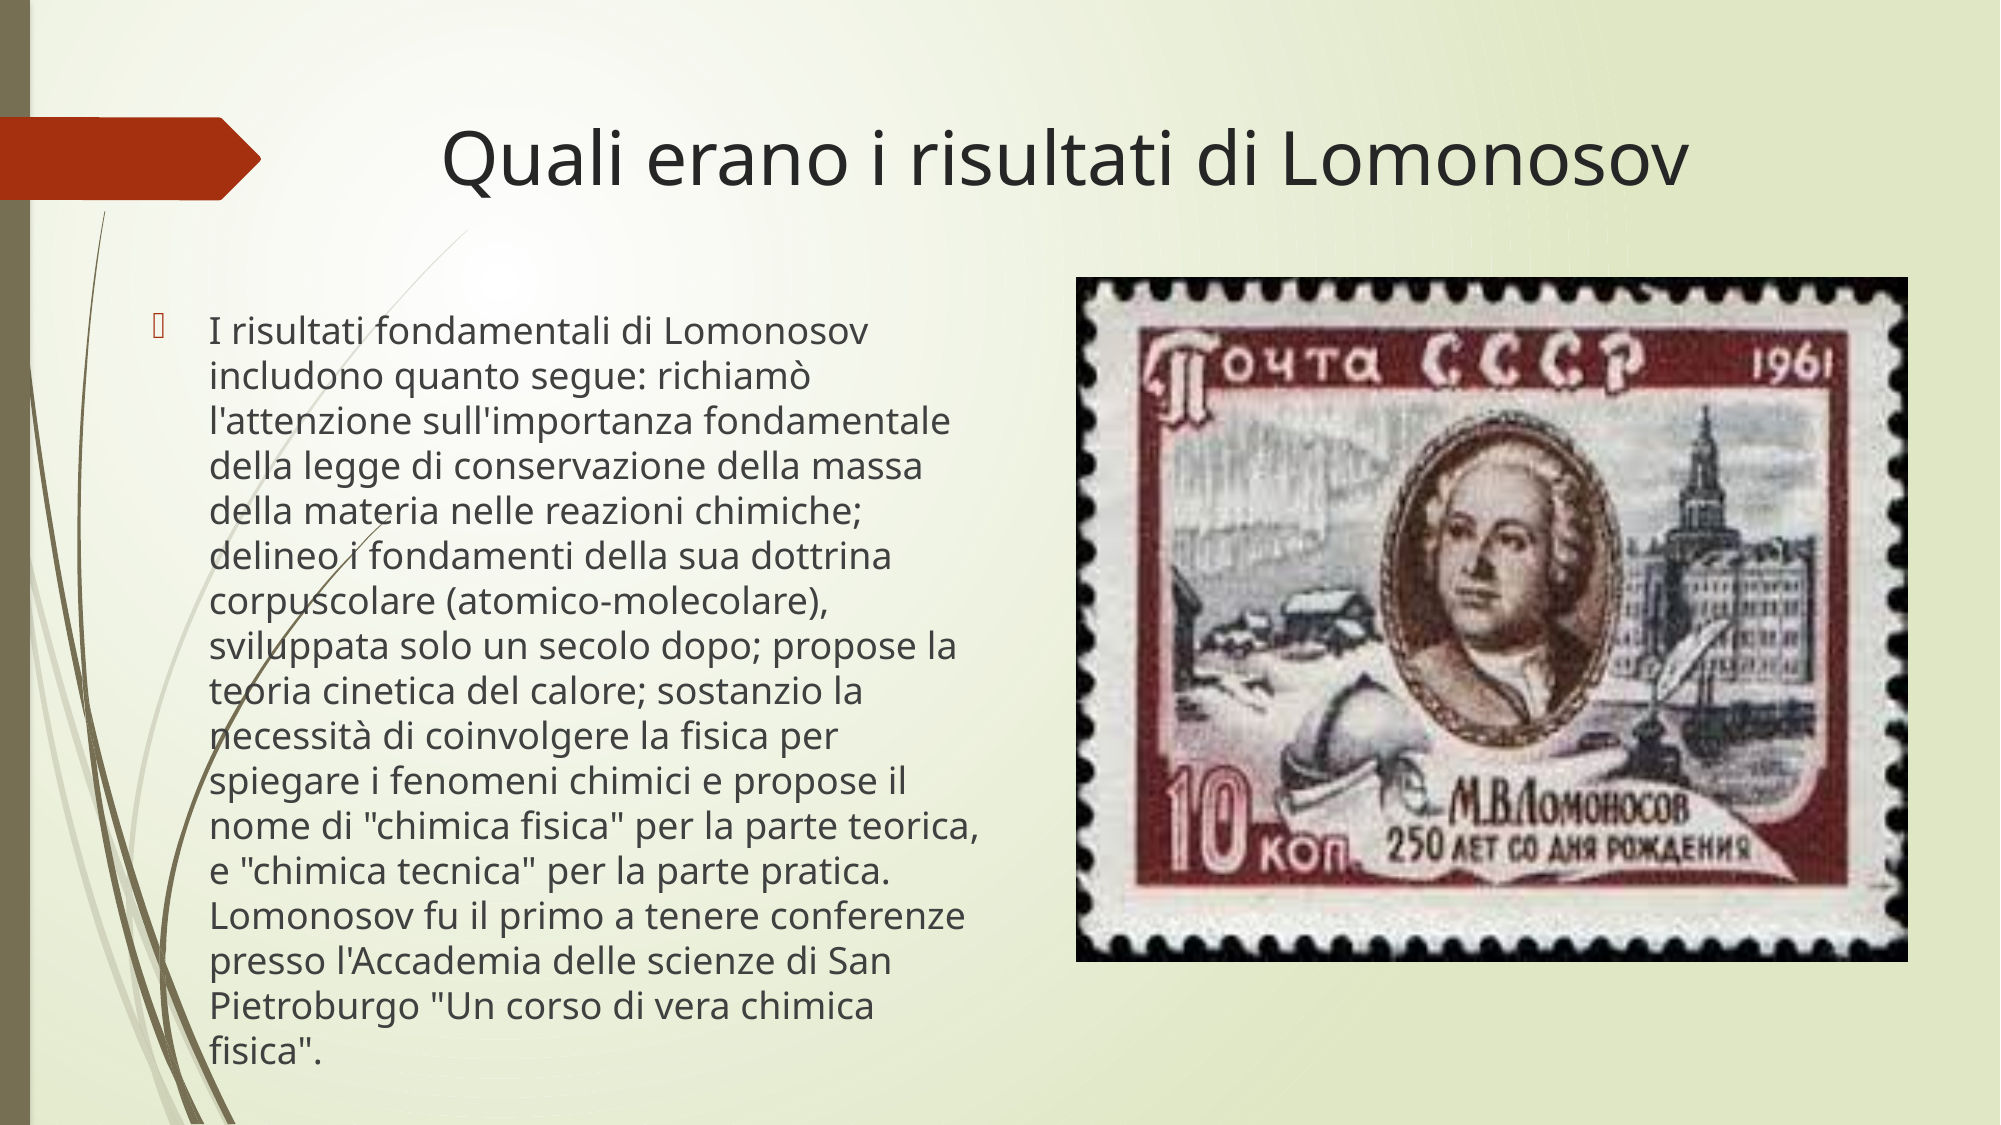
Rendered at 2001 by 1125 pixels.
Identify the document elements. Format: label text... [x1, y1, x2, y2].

title Quali erano i risultati di Lomonosov [425, 102, 1888, 313]
picture [1076, 277, 1909, 962]
list I risultati fondamentali di Lomonosov includono quanto segue: richiamò l'attenzione sull'importanza fondamentale della legge di conservazione della massa della materia nelle reazioni chimiche; delineo i fondamenti della sua dottrina corpuscolare (atomico-molecolare), sviluppata solo un secolo dopo; propose la teoria cinetica del calore; sostanzio la necessità di coinvolgere la fisica per spiegare i fenomeni chimici e propose il nome di "chimica fisica" per la parte teorica, e "chimica tecnica" per la parte pratica. Lomonosov fu il primo a tenere conferenze presso l'Accademia delle scienze di San Pietroburgo "Un corso di vera chimica fisica". [137, 299, 1000, 1112]
